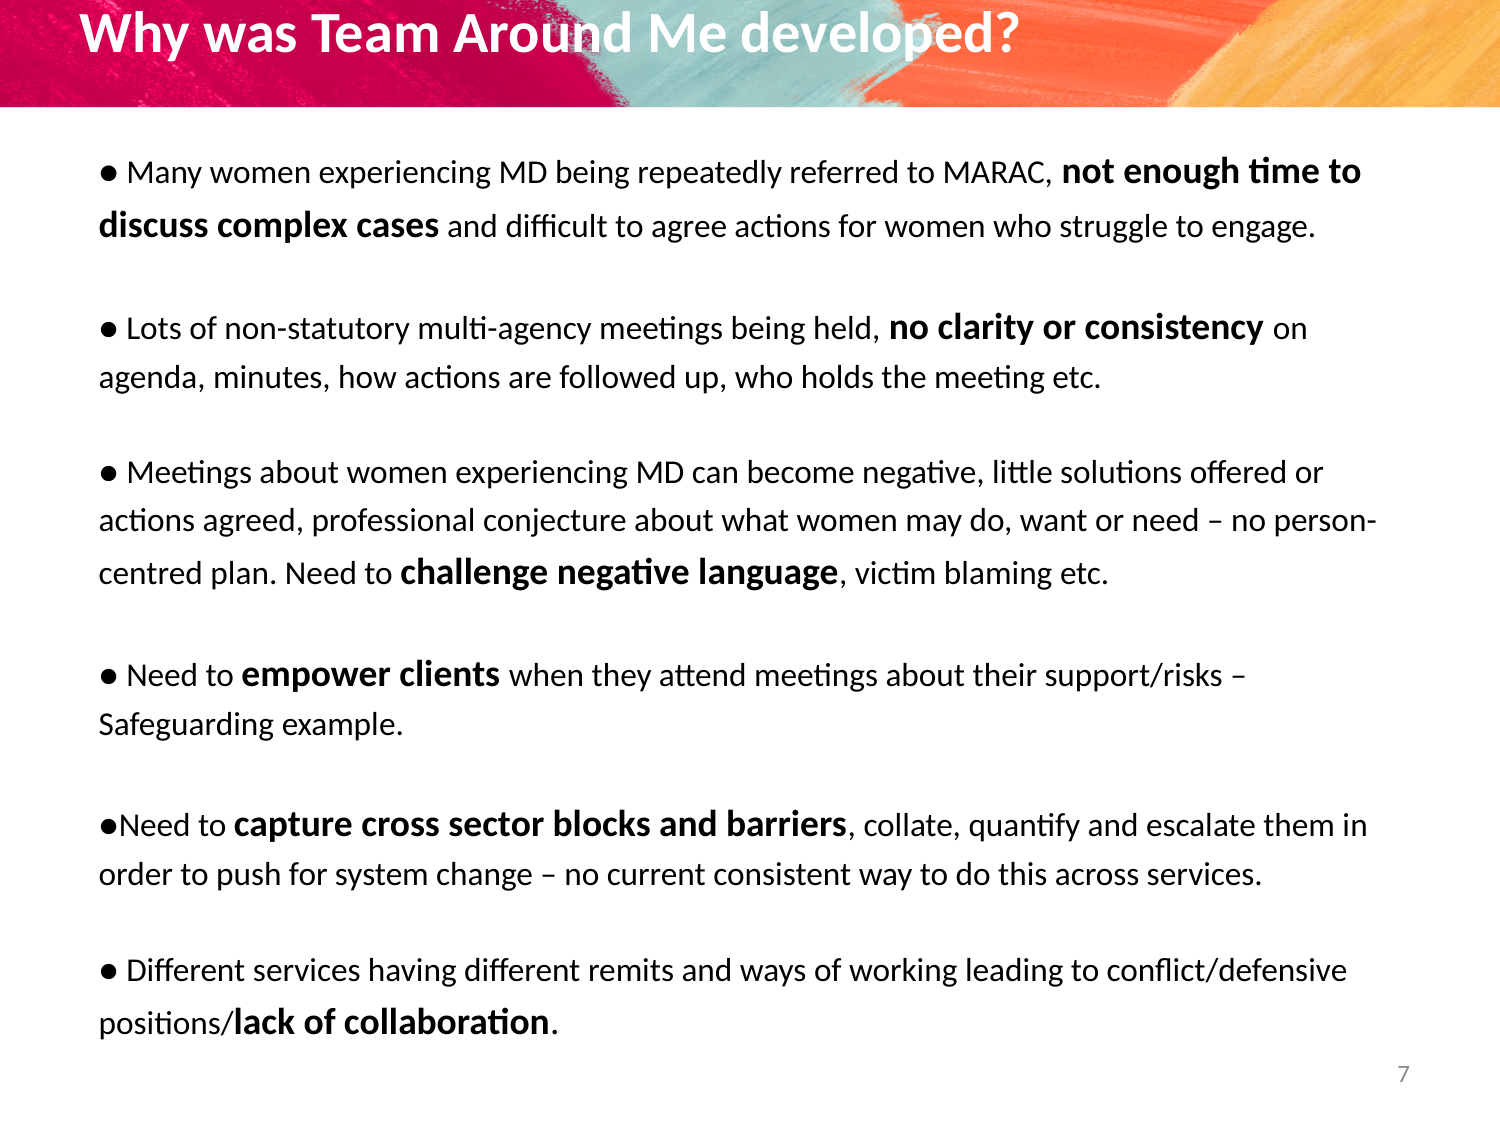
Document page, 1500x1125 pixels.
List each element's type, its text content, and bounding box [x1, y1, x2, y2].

slide_number 7 [1074, 1042, 1425, 1103]
picture [0, 0, 1500, 732]
text_box ● Many women experiencing MD being repeatedly referred to MARAC, not enough time to discuss complex cases and difficult to agree actions for women who struggle to engage. ● Lots of non-statutory multi-agency meetings being held, no clarity or consistency on agenda, minutes, how actions are followed up, who holds the meeting etc. ● Meetings about women experiencing MD can become negative, little solutions offered or actions agreed, professional conjecture about what women may do, want or need – no person-centred plan. Need to challenge negative language, victim blaming etc. ● Need to empower clients when they attend meetings about their support/risks – Safeguarding example. ●Need to capture cross sector blocks and barriers, collate, quantify and escalate them in order to push for system change – no current consistent way to do this across services. ● Different services having different remits and ways of working leading to conflict/defensive positions/lack of collaboration. [83, 741, 1419, 1050]
